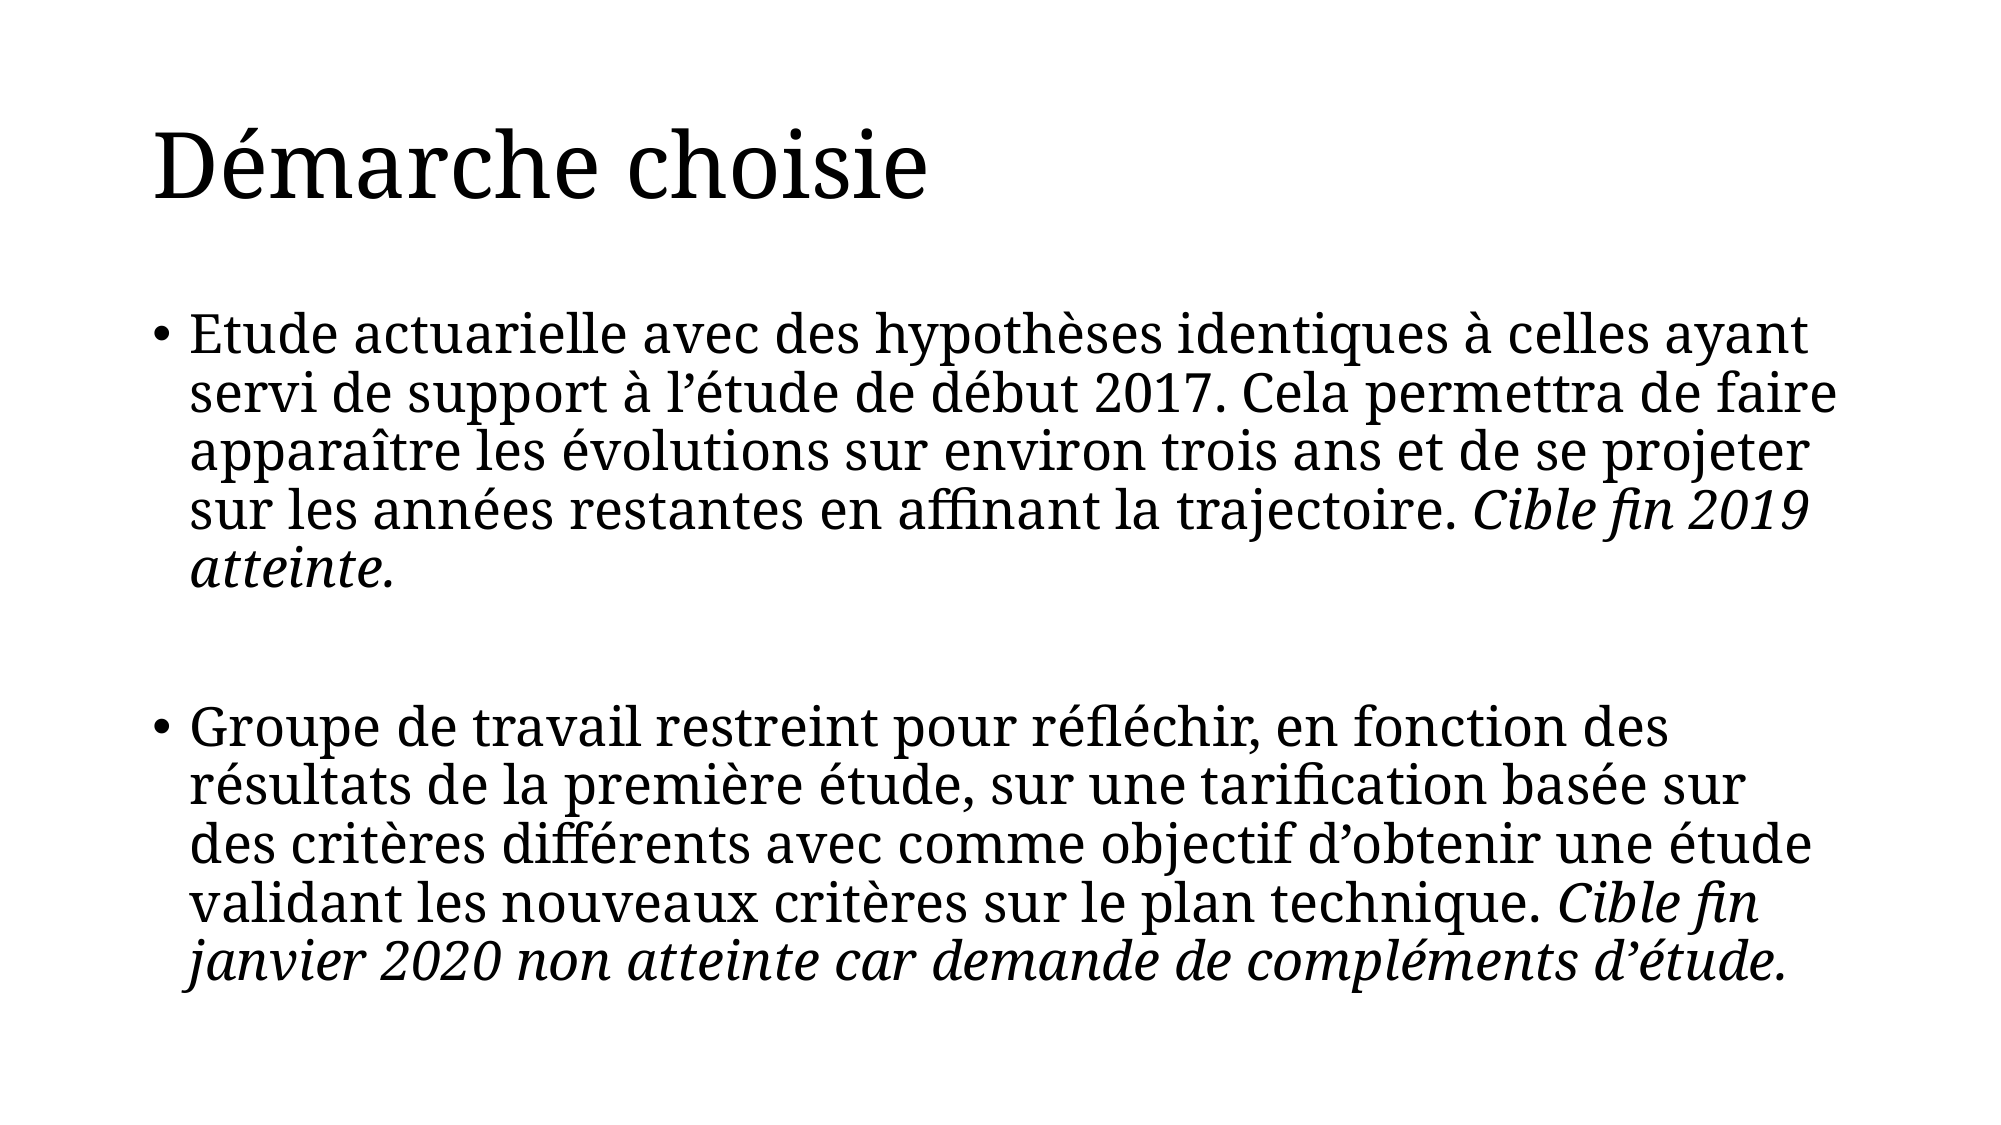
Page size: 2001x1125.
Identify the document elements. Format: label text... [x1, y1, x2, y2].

list Etude actuarielle avec des hypothèses identiques à celles ayant servi de support à l’étude de début 2017. Cela permettra de faire apparaître les évolutions sur environ trois ans et de se projeter sur les années restantes en affinant la trajectoire. Cible fin 2019 atteinte. Groupe de travail restreint pour réfléchir, en fonction des résultats de la première étude, sur une tarification basée sur des critères différents avec comme objectif d’obtenir une étude validant les nouveaux critères sur le plan technique. Cible fin janvier 2020 non atteinte car demande de compléments d’étude. [137, 299, 1863, 1014]
title Démarche choisie [137, 59, 1863, 278]
